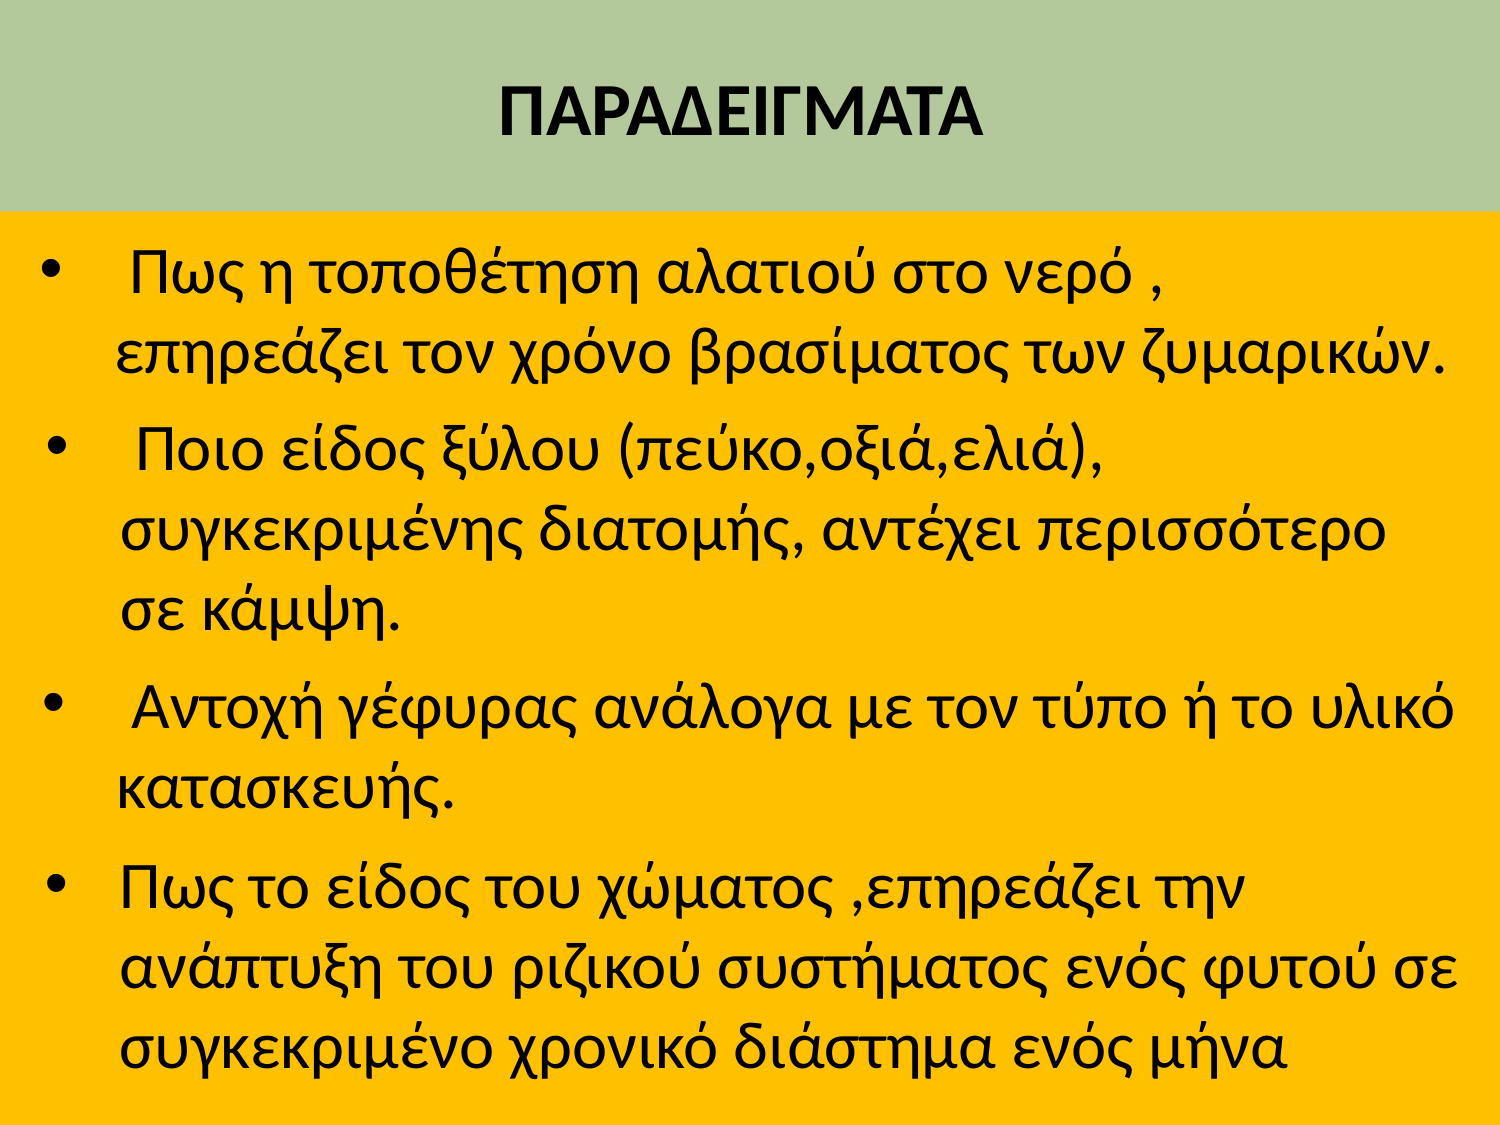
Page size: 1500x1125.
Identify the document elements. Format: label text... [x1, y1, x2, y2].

title ΠΑΡΑΔΕΙΓΜΑΤΑ [0, 0, 1500, 212]
text_box Πως η τοποθέτηση αλατιού στο νερό , επηρεάζει τον χρόνο βρασίματος των ζυμαρικών. [24, 219, 1472, 395]
text_box Ποιο είδος ξύλου (πεύκο,οξιά,ελιά), συγκεκριμένης διατομής, αντέχει περισσότερο σε κάμψη. [30, 396, 1478, 652]
text_box Πως το είδος του χώματος ,επηρεάζει την ανάπτυξη του ριζικού συστήματος ενός φυτού σε συγκεκριμένο χρονικό διάστημα ενός μήνα [29, 834, 1477, 1090]
text_box Αντοχή γέφυρας ανάλογα με τον τύπο ή το υλικό κατασκευής. [27, 654, 1475, 829]
